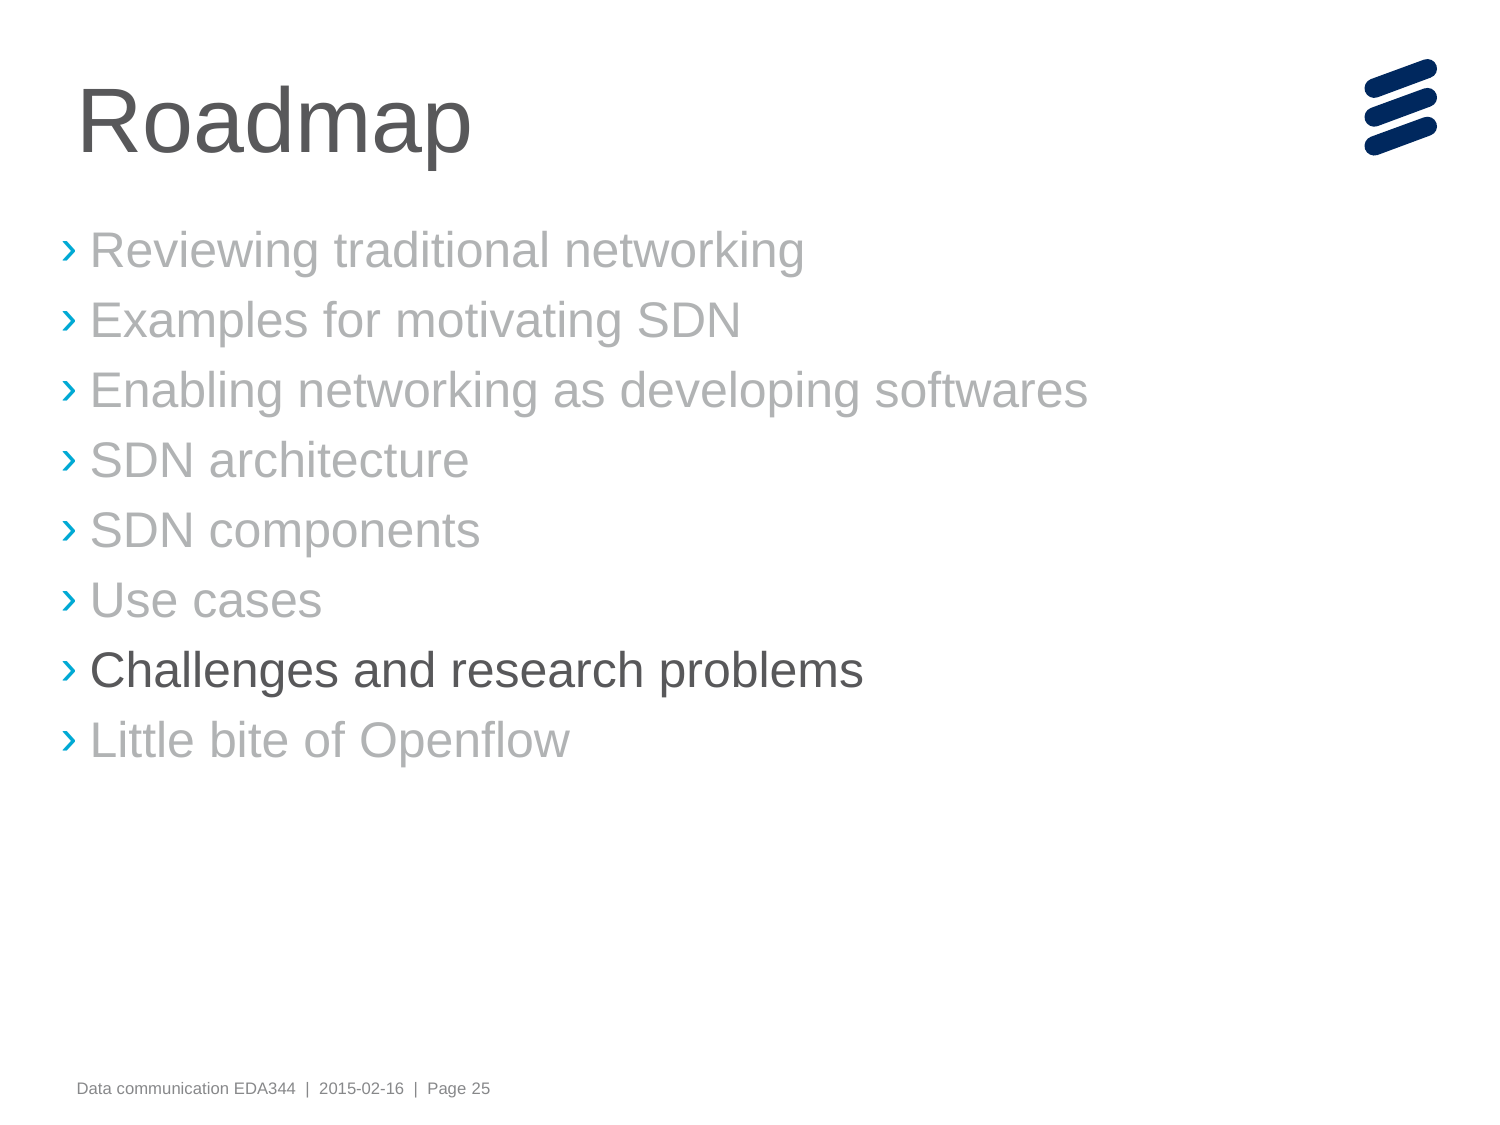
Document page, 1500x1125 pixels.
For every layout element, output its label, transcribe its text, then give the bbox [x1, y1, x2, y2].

list Reviewing traditional networking Examples for motivating SDN Enabling networking as developing softwares SDN architecture SDN components Use cases Challenges and research problems Little bite of Openflow [48, 217, 1420, 1043]
title Roadmap [64, 39, 1295, 218]
